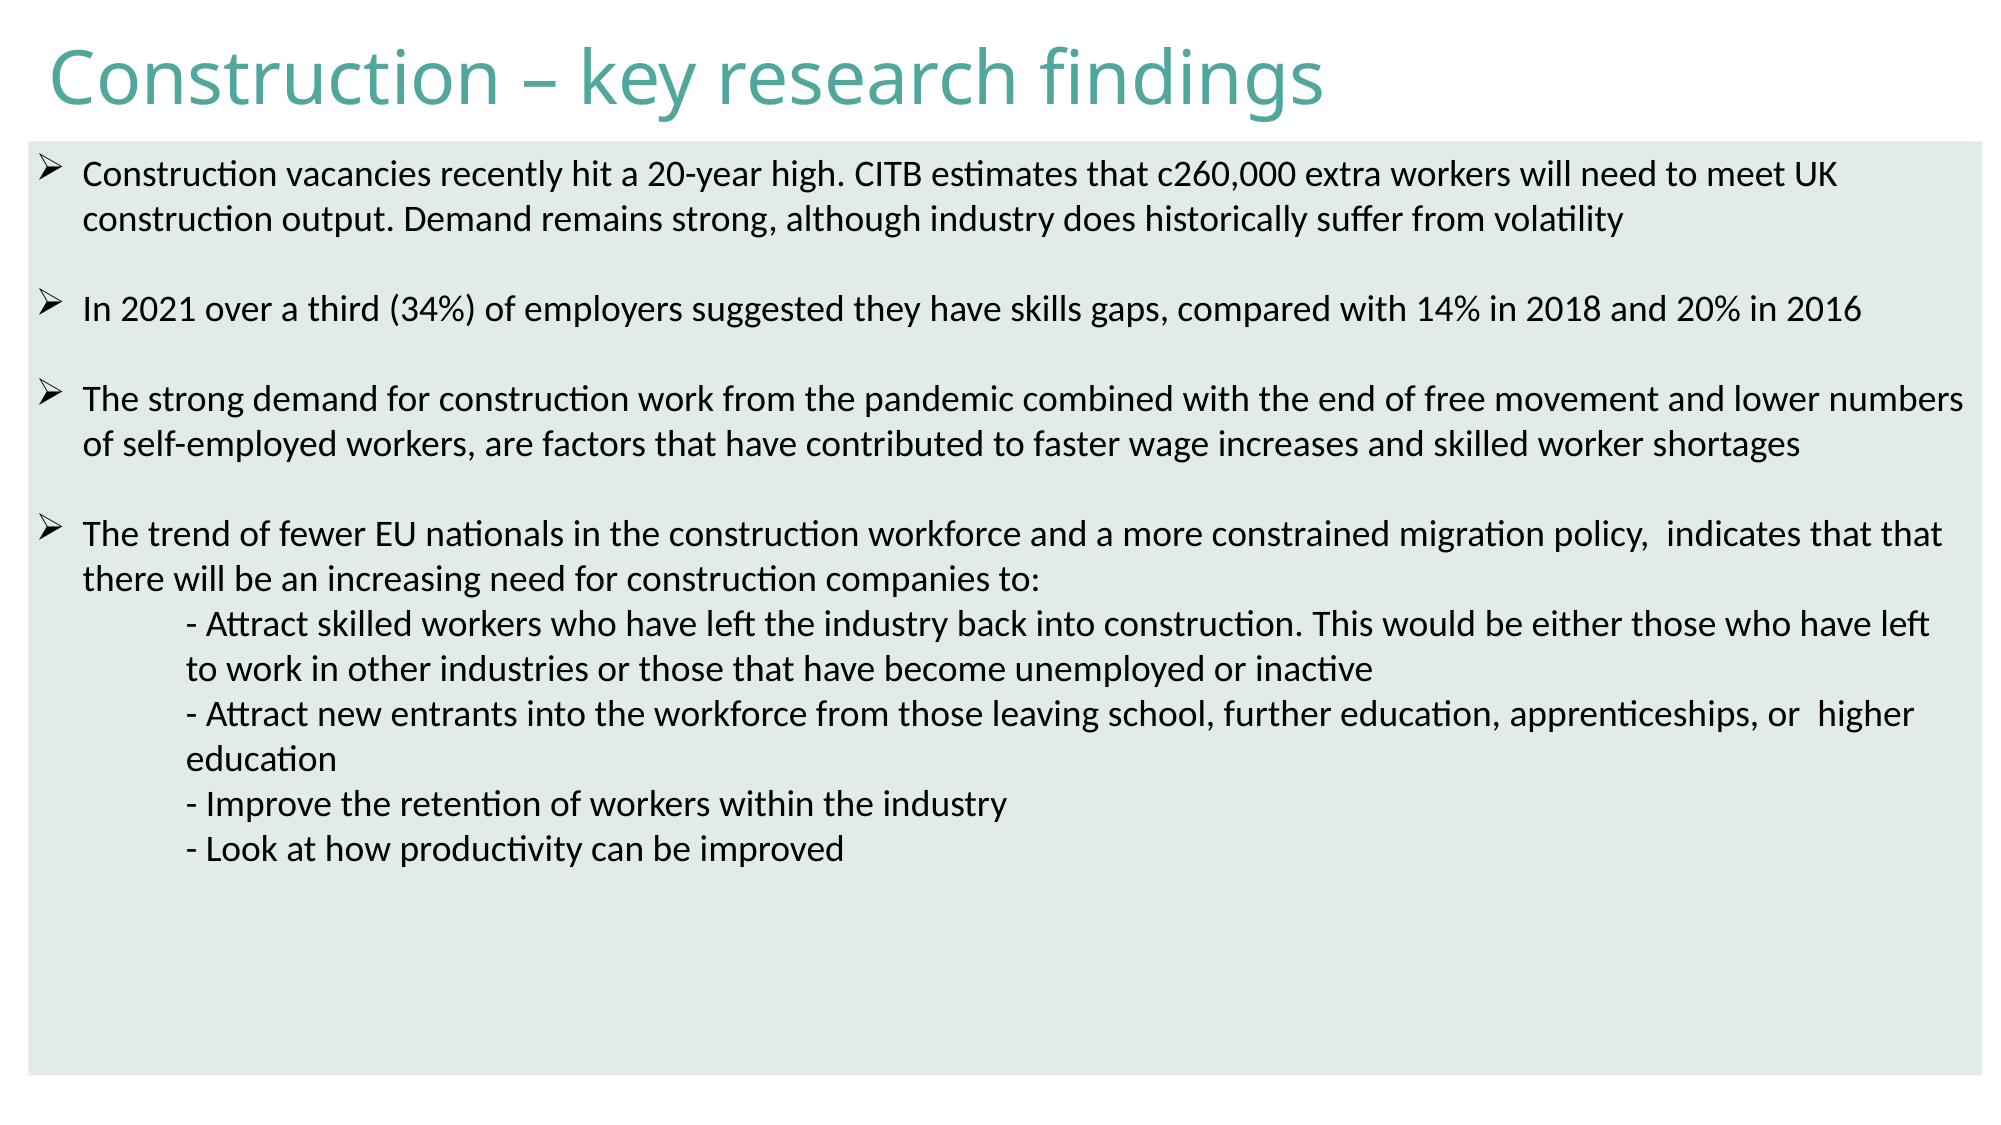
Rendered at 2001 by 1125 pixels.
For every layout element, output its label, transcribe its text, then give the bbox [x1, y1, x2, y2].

text_box Construction – key research findings [41, 22, 1457, 128]
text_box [28, 141, 1982, 1076]
